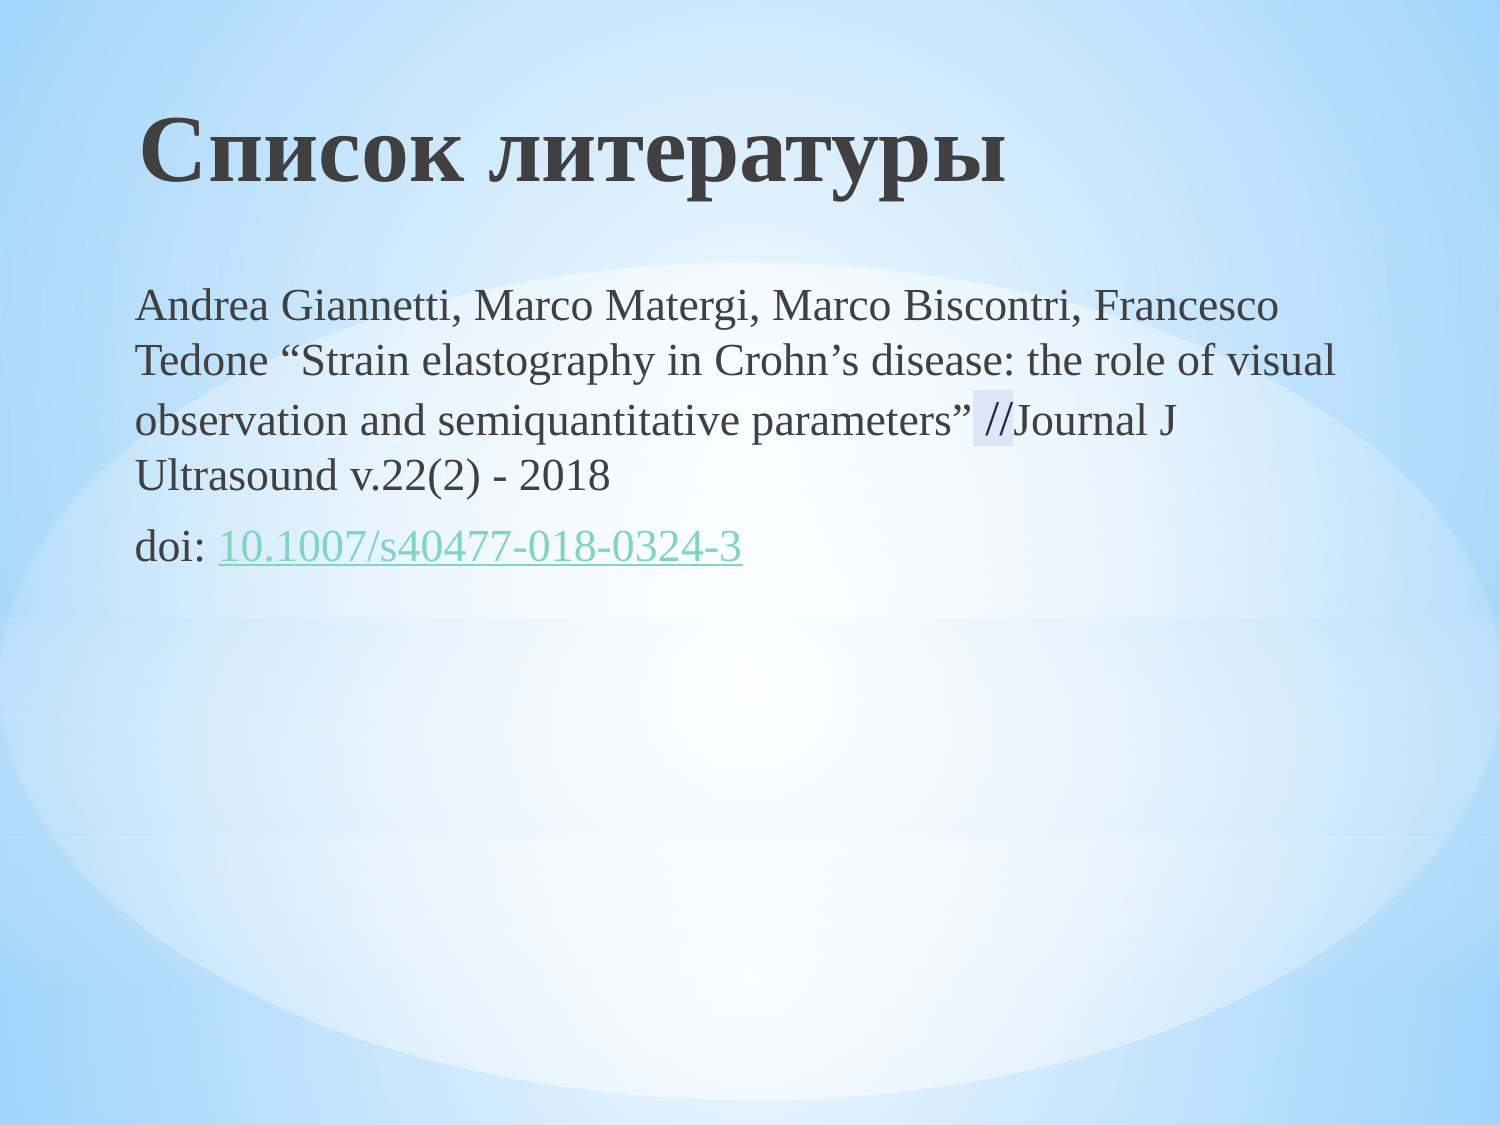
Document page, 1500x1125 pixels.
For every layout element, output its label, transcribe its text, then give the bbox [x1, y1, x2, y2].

list Andrea Giannetti, Marco Matergi, Marco Biscontri, Francesco Tedone “Strain elastography in Crohn’s disease: the role of visual observation and semiquantitative parameters” //Journal J Ultrasound v.22(2) - 2018 doi: 10.1007/s40477-018-0324-3 [112, 267, 1388, 988]
text_box Список литературы [123, 78, 1193, 266]
